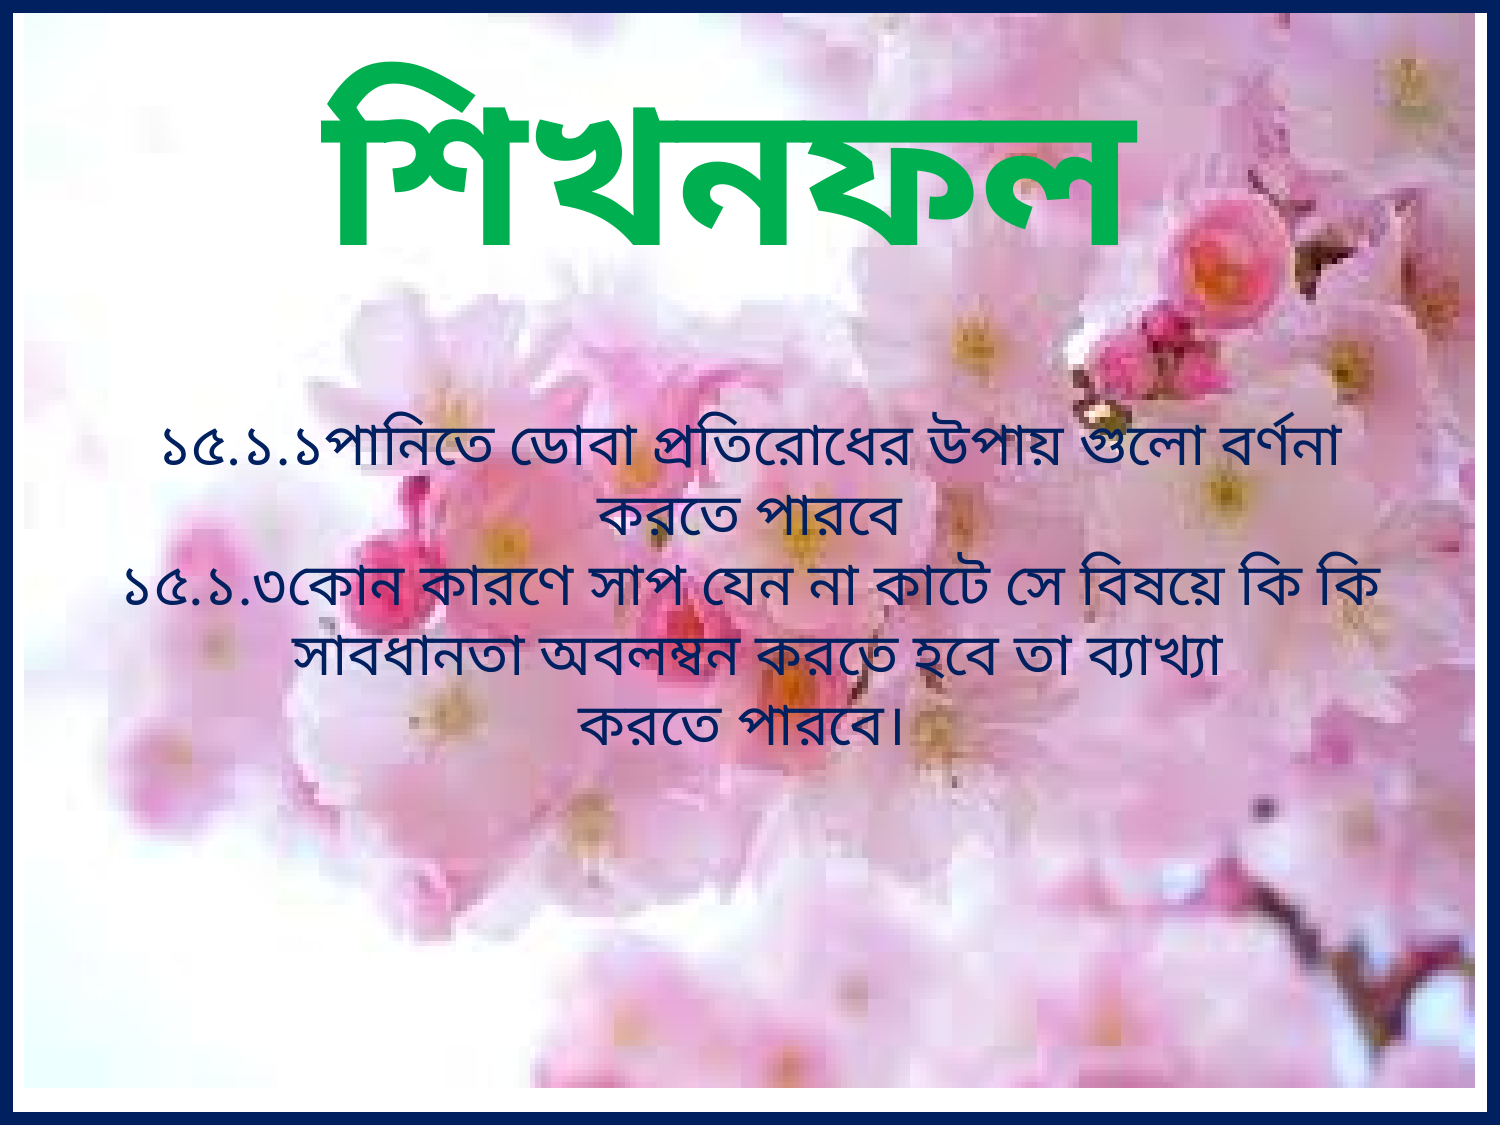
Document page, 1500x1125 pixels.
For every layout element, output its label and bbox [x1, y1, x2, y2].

text_box [0, 0, 1500, 1125]
picture [24, 12, 1476, 1088]
